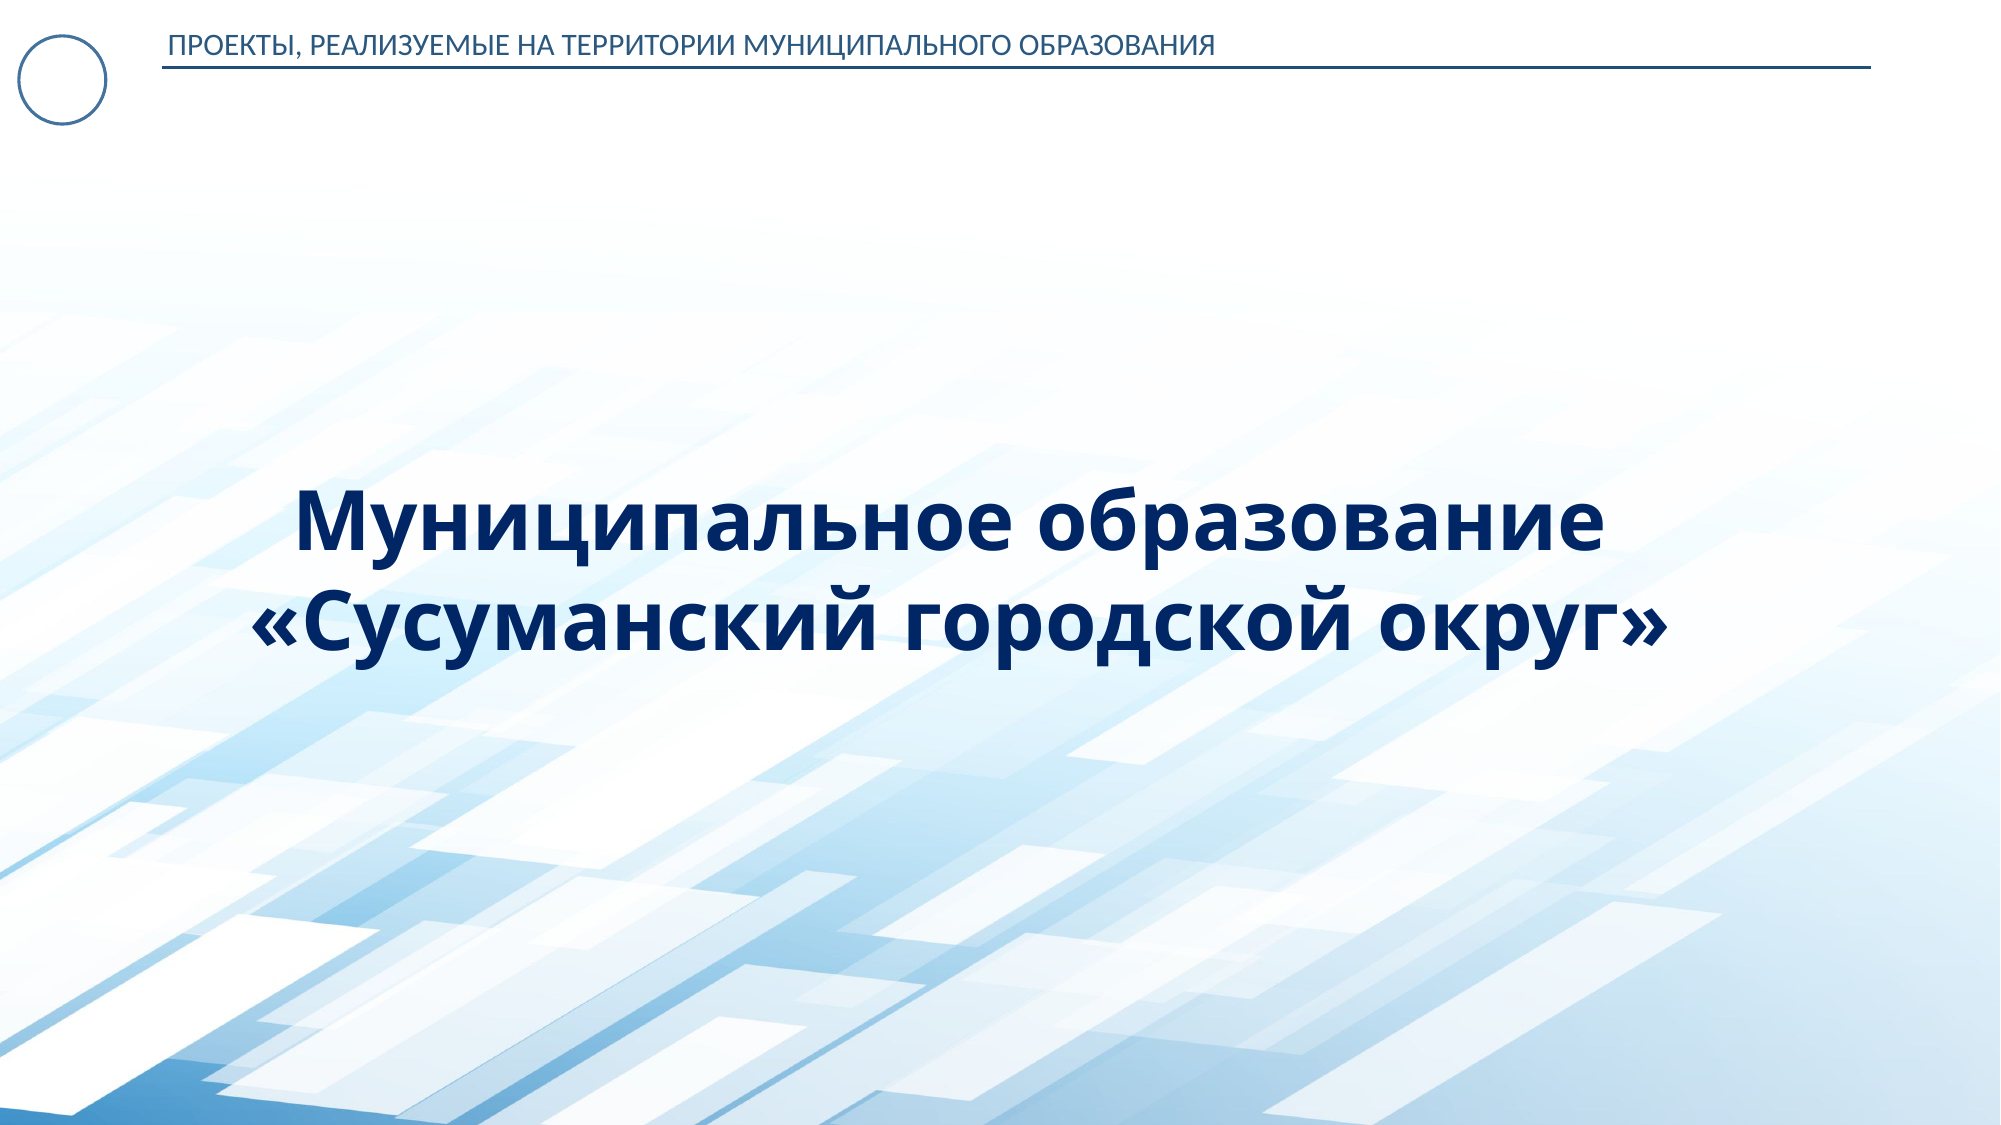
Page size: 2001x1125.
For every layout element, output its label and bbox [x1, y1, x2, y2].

text_box [17, 34, 107, 126]
text_box [152, 21, 1955, 79]
text_box [180, 459, 1741, 666]
picture [0, 0, 2001, 1125]
